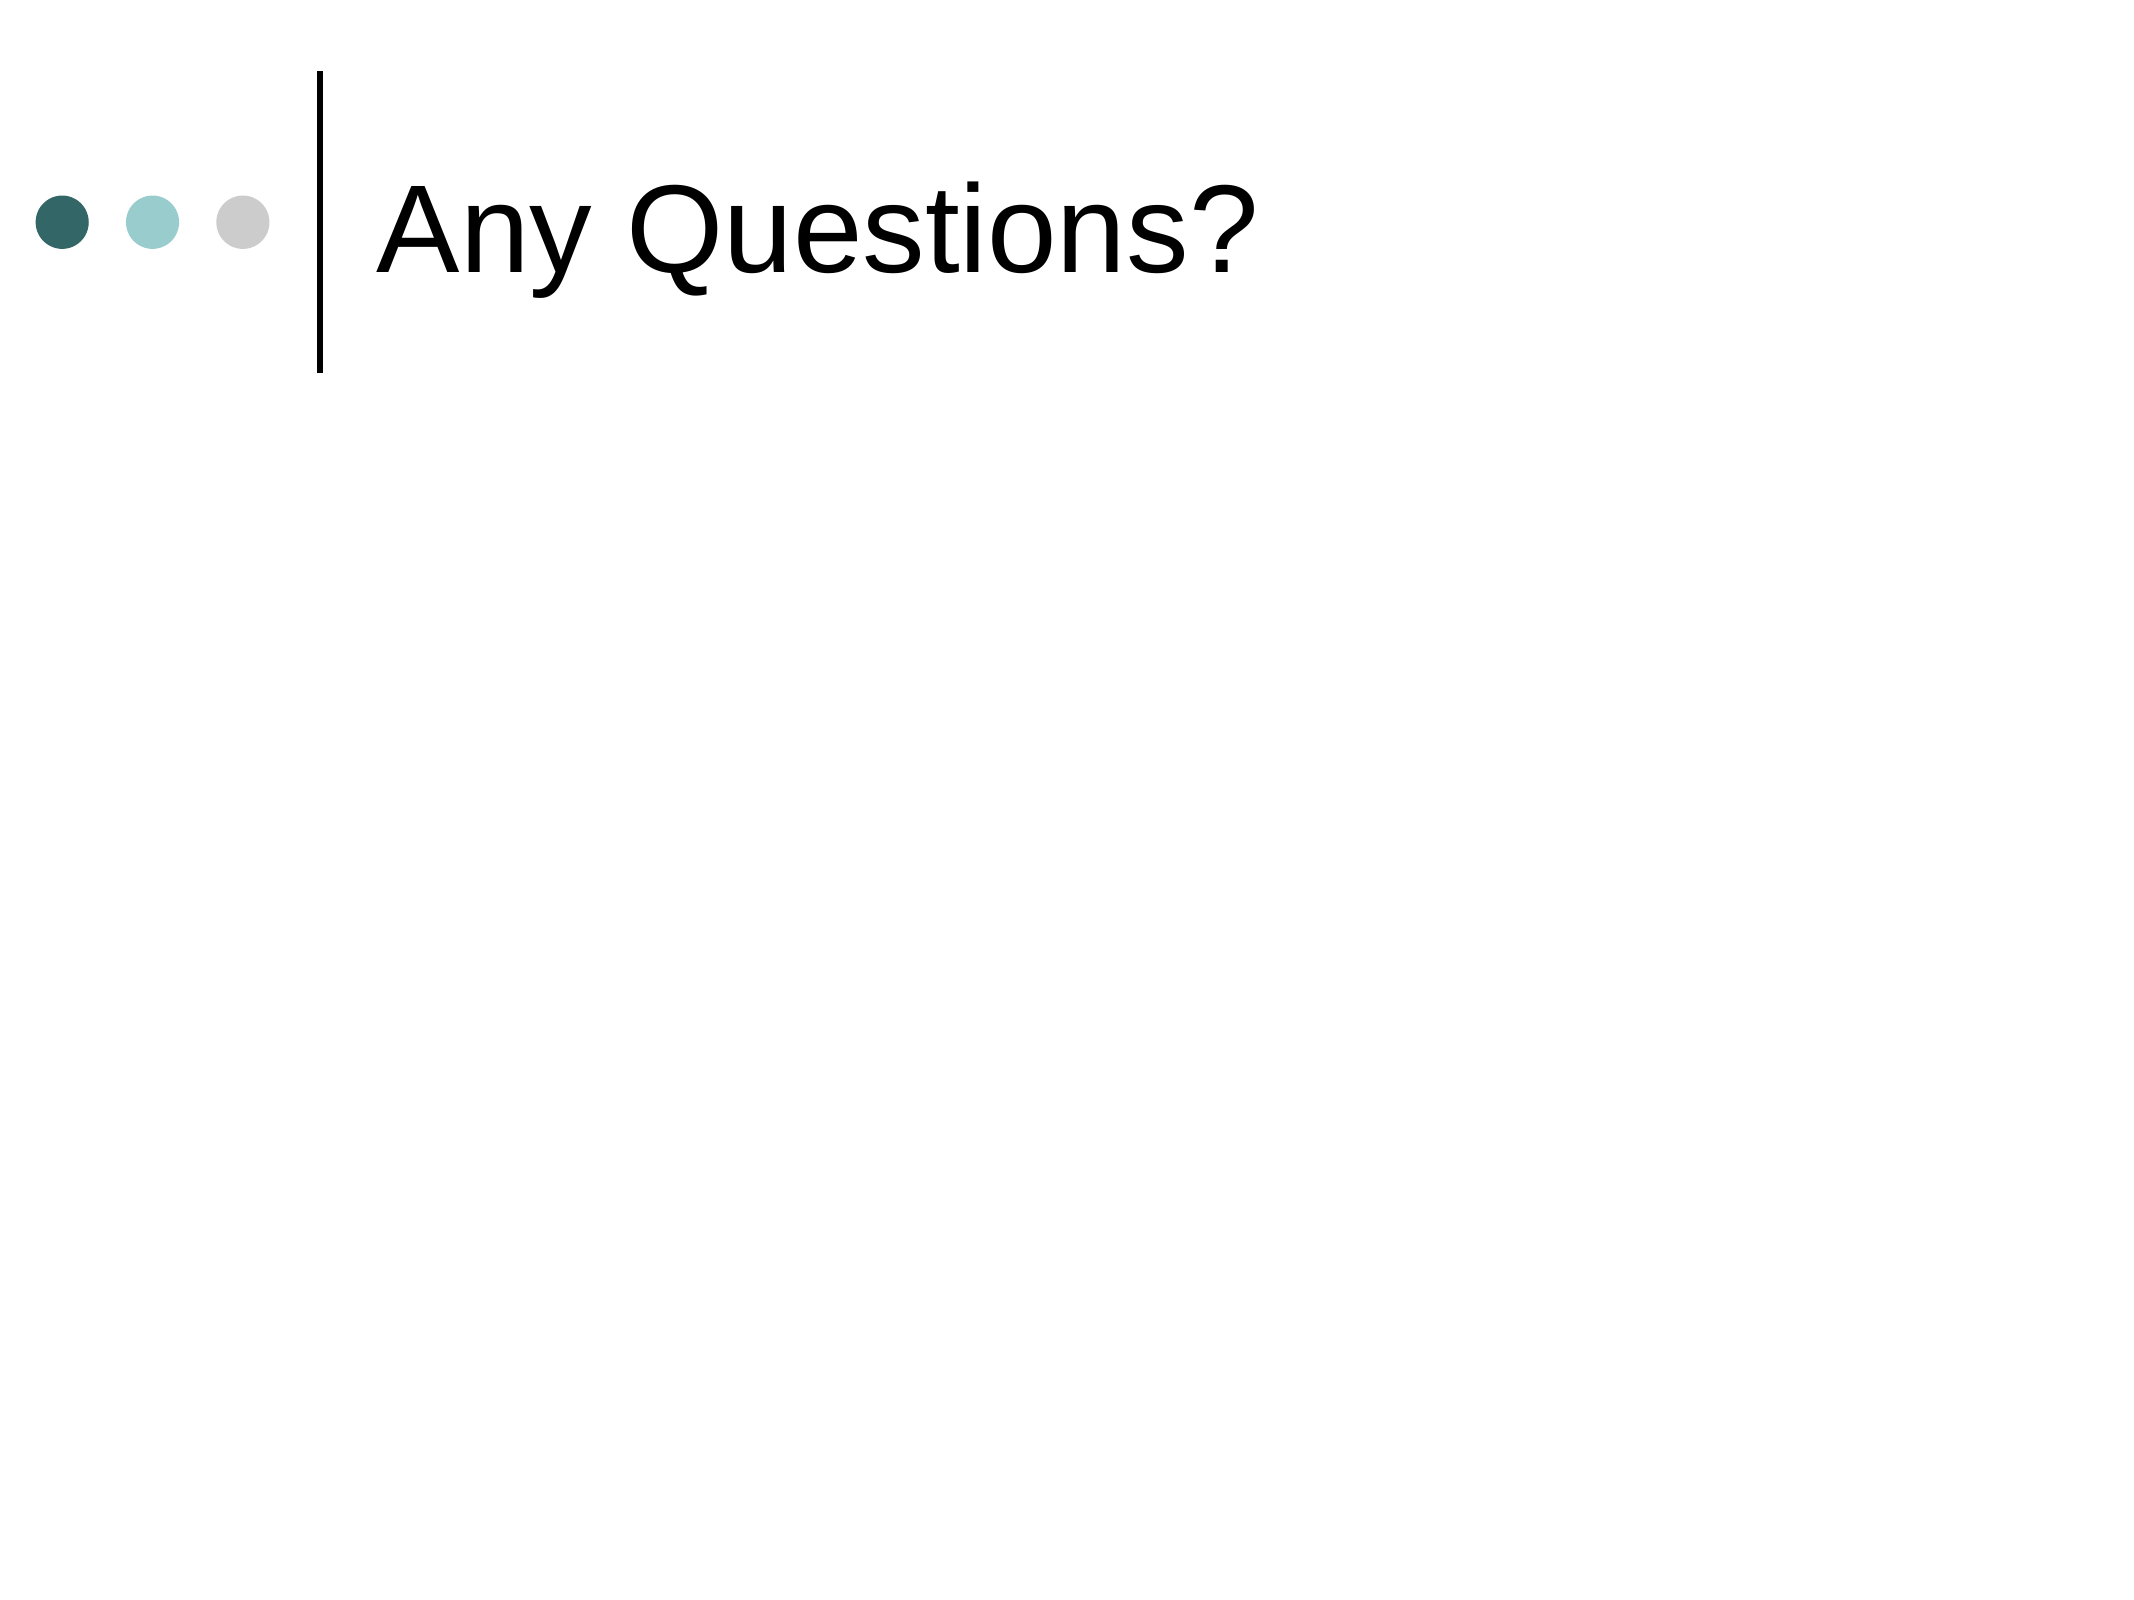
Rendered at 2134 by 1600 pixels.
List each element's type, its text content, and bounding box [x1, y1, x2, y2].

title Any Questions? [355, 44, 1992, 401]
